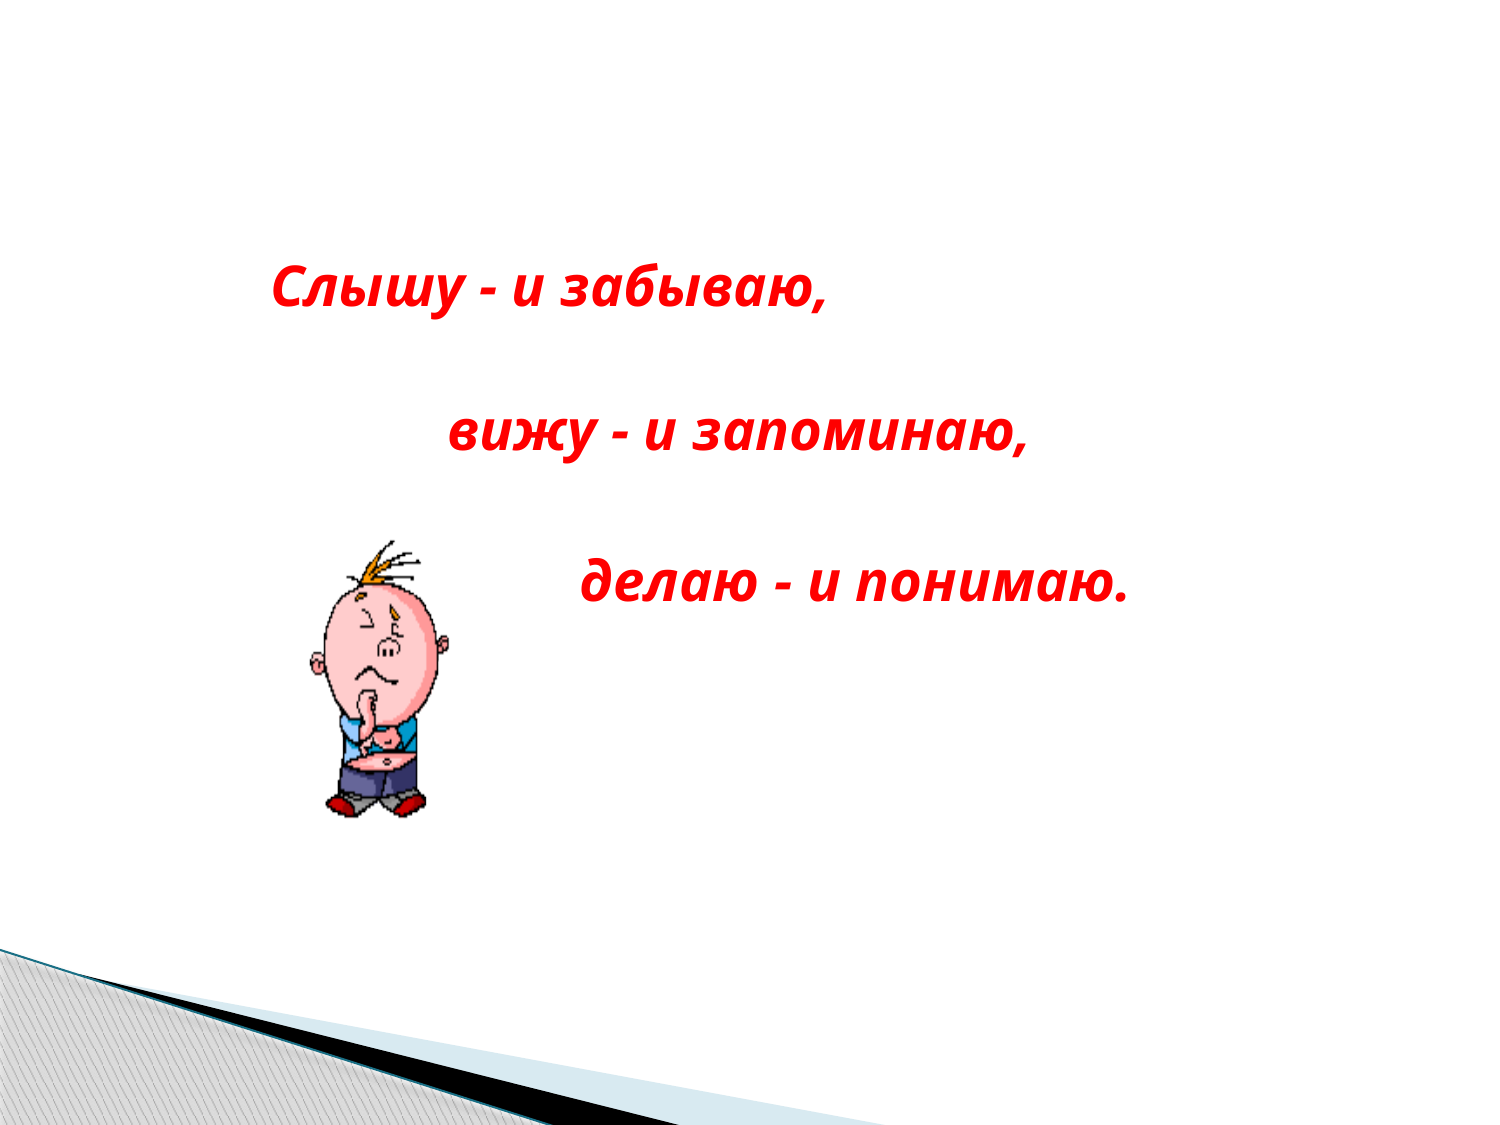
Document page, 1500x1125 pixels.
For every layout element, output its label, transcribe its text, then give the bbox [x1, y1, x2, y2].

list Слышу - и забываю, вижу - и запоминаю, делаю - и понимаю. [75, 243, 1425, 986]
picture [289, 491, 479, 823]
